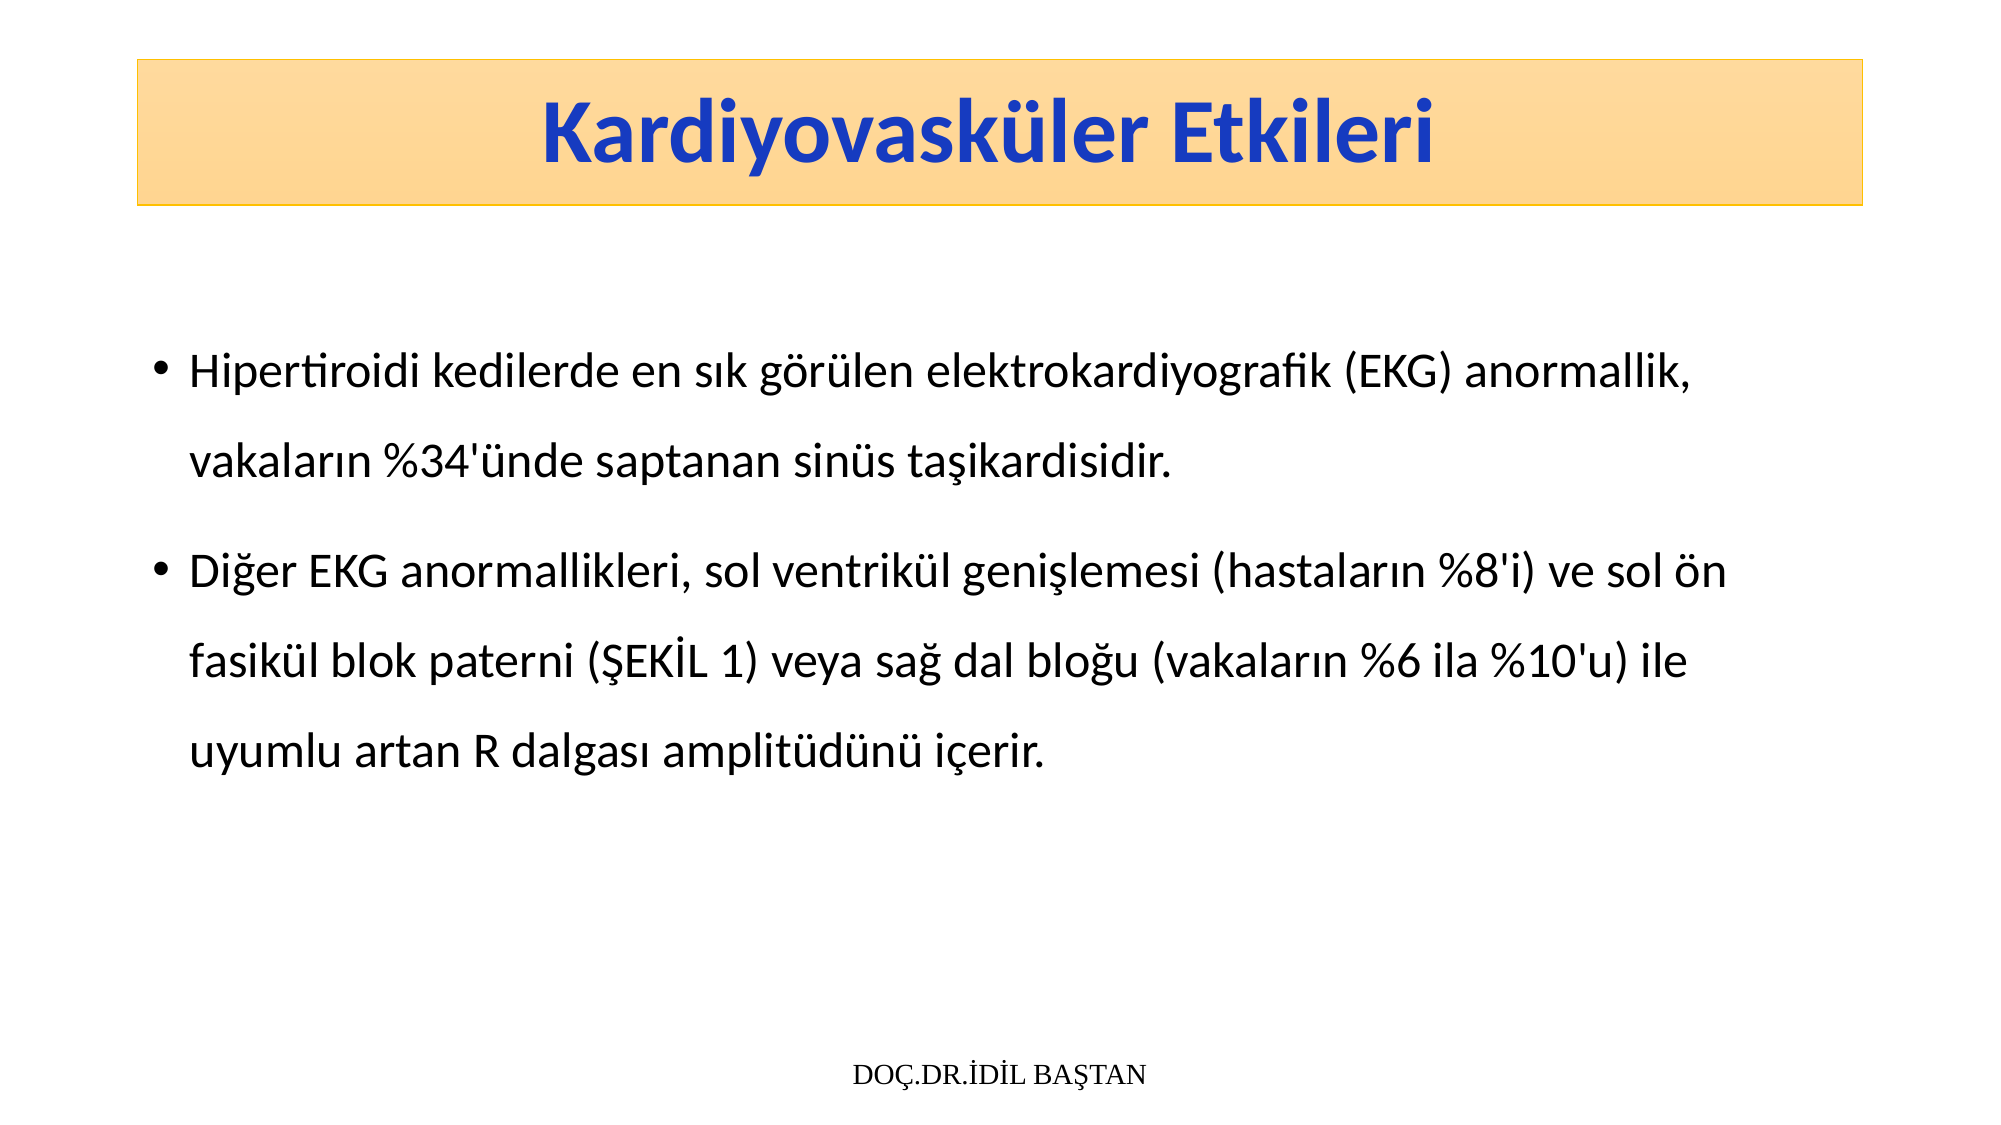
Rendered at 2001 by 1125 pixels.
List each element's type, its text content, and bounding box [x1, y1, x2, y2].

list Hipertiroidi kedilerde en sık görülen elektrokardiyografik (EKG) anormallik, vakaların %34'ünde saptanan sinüs taşikardisidir. Diğer EKG anormallikleri, sol ventrikül genişlemesi (hastaların %8'i) ve sol ön fasikül blok paterni (ŞEKİL 1) veya sağ dal bloğu (vakaların %6 ila %10'u) ile uyumlu artan R dalgası amplitüdünü içerir. [137, 299, 1863, 1014]
footer DOÇ.DR.İDİL BAŞTAN [662, 1042, 1338, 1103]
title Kardiyovasküler Etkileri [137, 59, 1863, 206]
